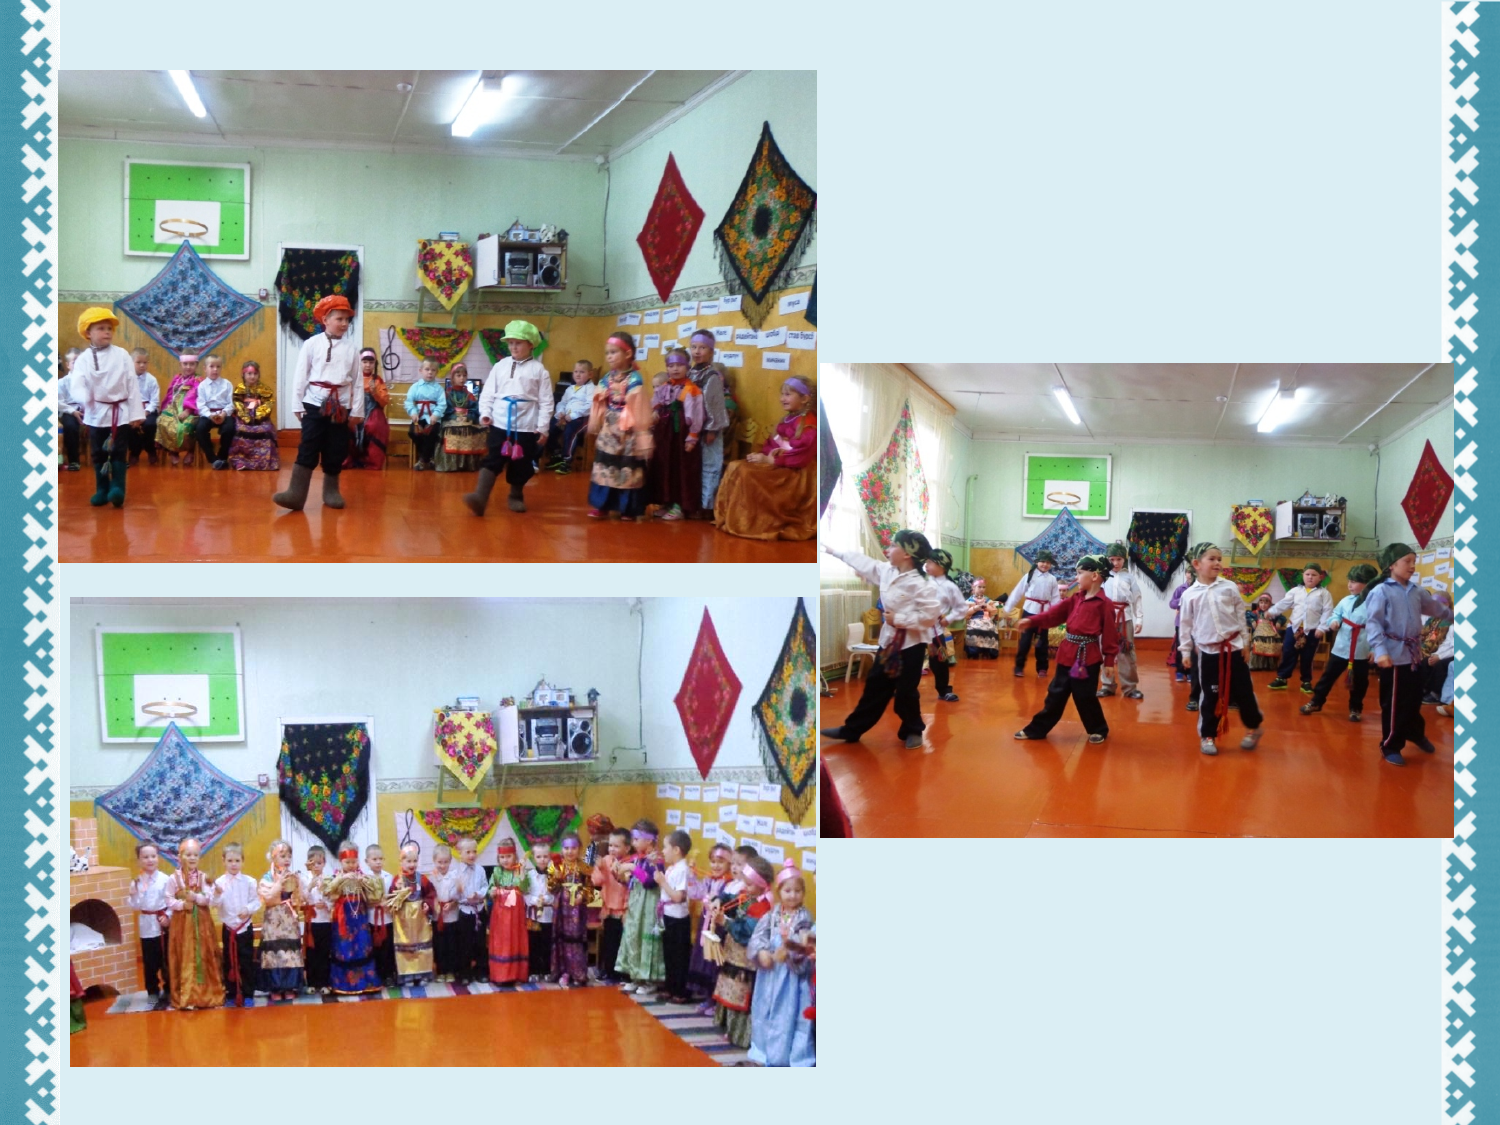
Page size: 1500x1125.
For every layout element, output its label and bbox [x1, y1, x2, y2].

picture [820, 0, 1500, 1125]
list [0, 0, 60, 1125]
picture [70, 597, 816, 1067]
picture [58, 70, 817, 563]
